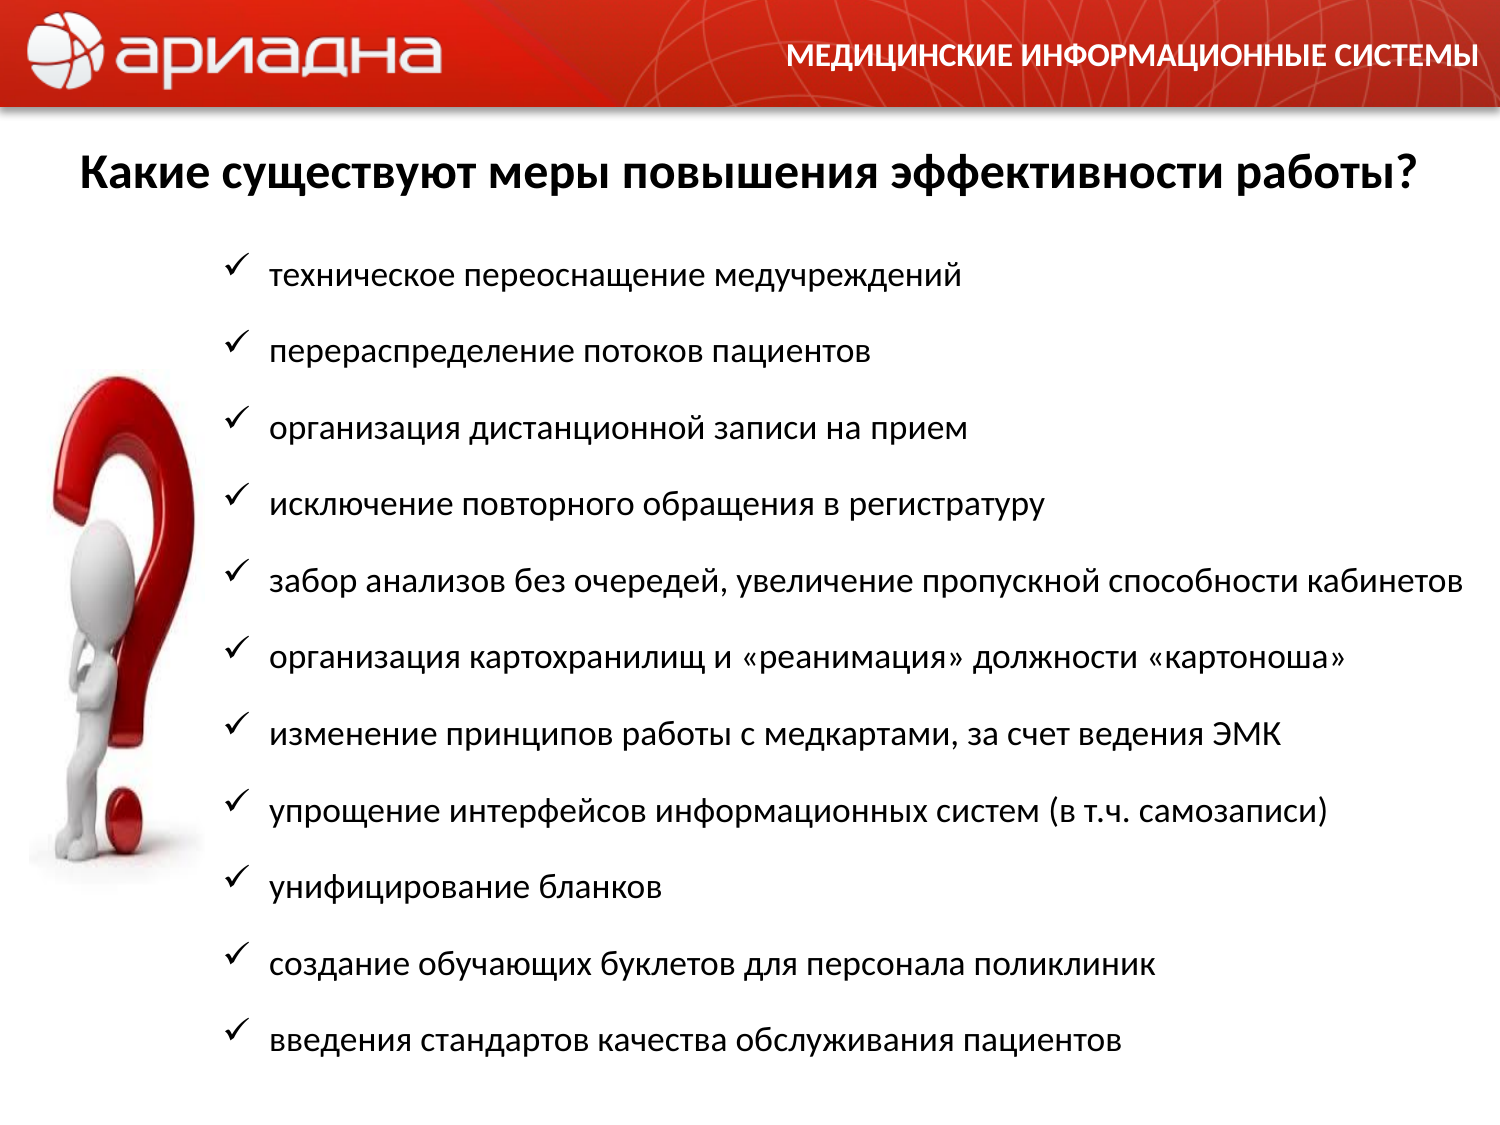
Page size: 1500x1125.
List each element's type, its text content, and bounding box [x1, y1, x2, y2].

text_box техническое переоснащение медучреждений перераспределение потоков пациентов организация дистанционной записи на прием исключение повторного обращения в регистратуру забор анализов без очередей, увеличение пропускной способности кабинетов организация картохранилищ и «реанимация» должности «картоноша» изменение принципов работы с медкартами, за счет ведения ЭМК упрощение интерфейсов информационных систем (в т.ч. самозаписи) унифицирование бланков создание обучающих буклетов для персонала поликлиник введения стандартов качества обслуживания пациентов [207, 209, 1500, 1067]
text_box Какие существуют меры повышения эффективности работы? [65, 131, 1435, 207]
picture [0, 0, 1500, 107]
picture [29, 369, 205, 897]
